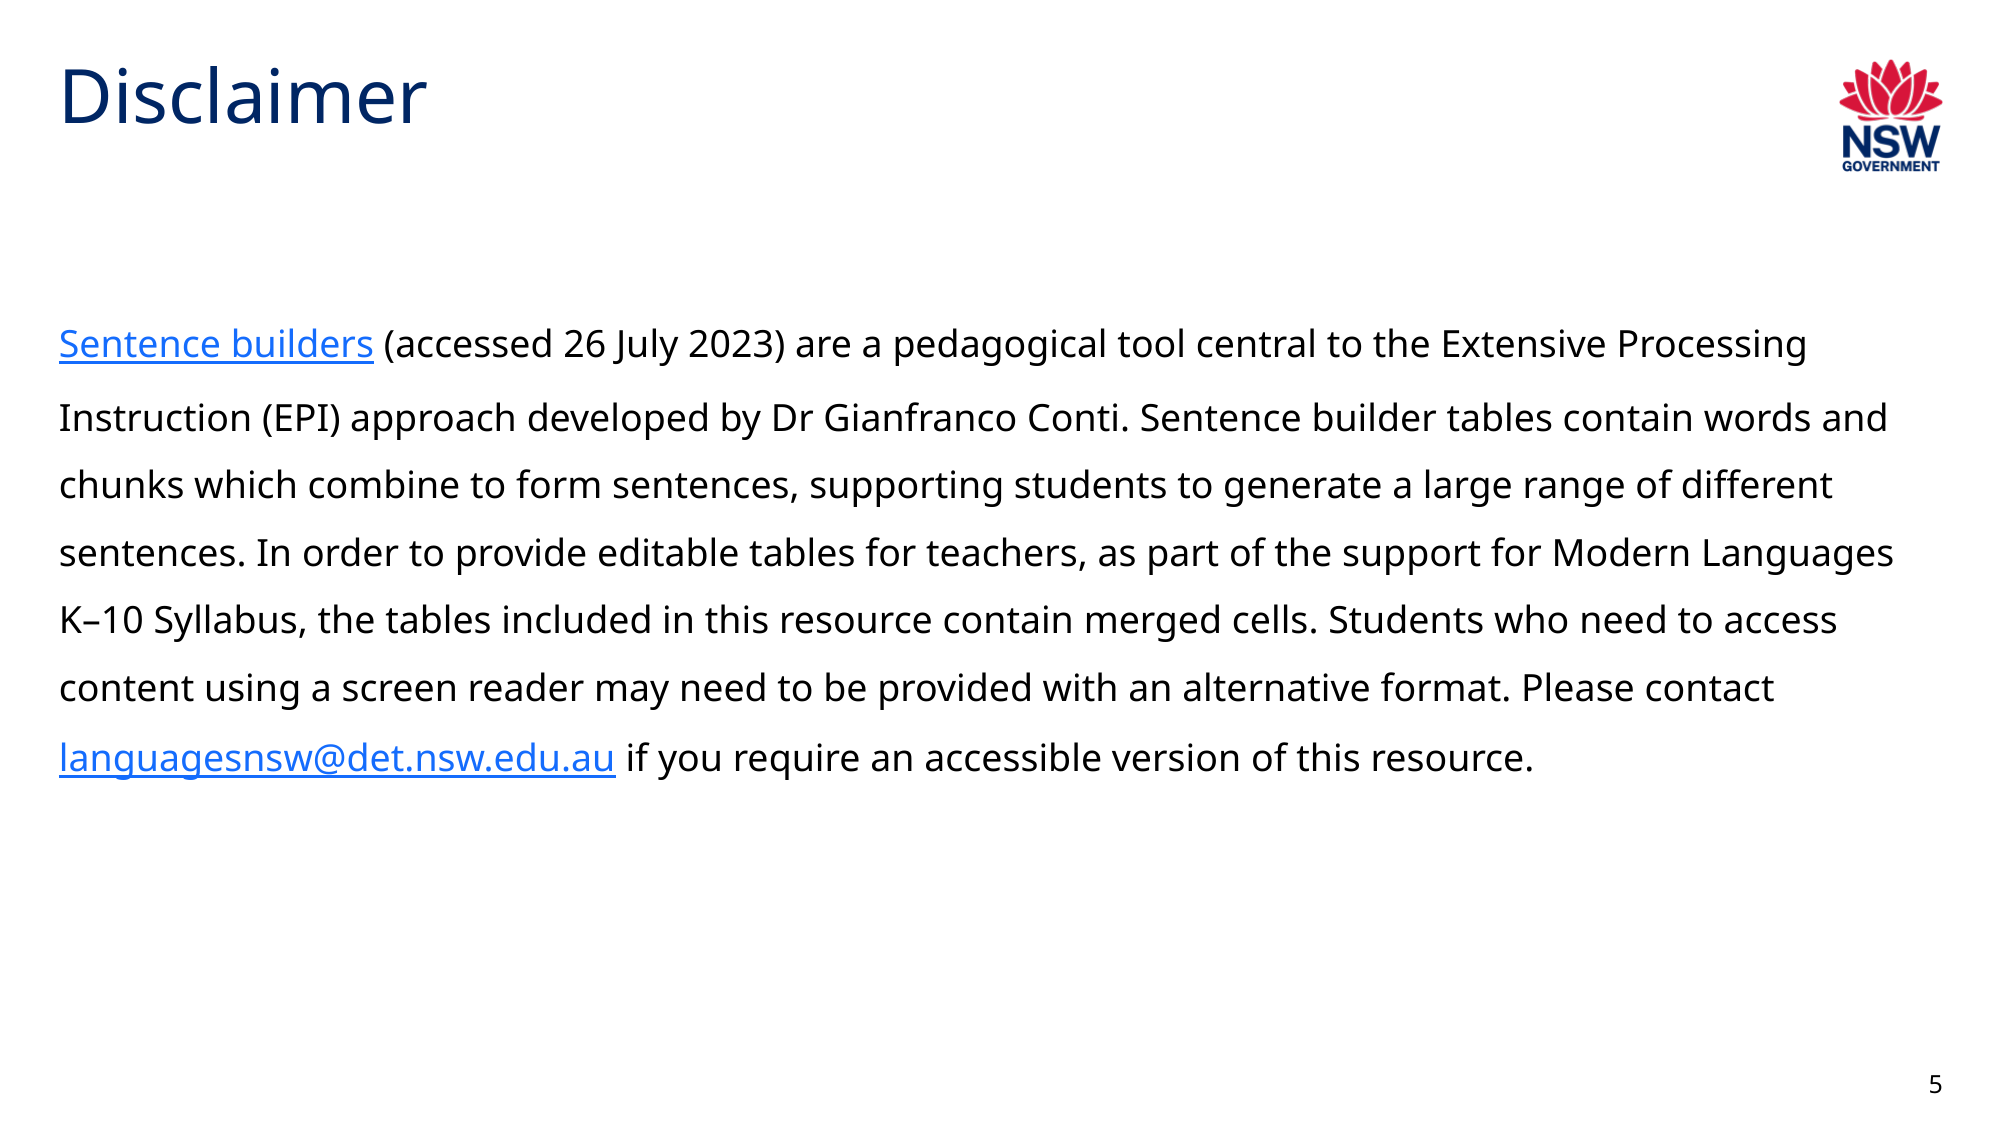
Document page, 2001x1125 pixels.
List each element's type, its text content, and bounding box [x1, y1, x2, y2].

slide_number 5 [1824, 1068, 1943, 1099]
text_box Sentence builders (accessed 26 July 2023) are a pedagogical tool central to the Extensive Processing Instruction (EPI) approach developed by Dr Gianfranco Conti. Sentence builder tables contain words and chunks which combine to form sentences, supporting students to generate a large range of different sentences. In order to provide editable tables for teachers, as part of the support for Modern Languages K–10 Syllabus, the tables included in this resource contain merged cells. Students who need to access content using a screen reader may need to be provided with an alternative format. Please contact languagesnsw@det.nsw.edu.au if you require an accessible version of this resource. [58, 294, 1899, 831]
title Disclaimer [59, 59, 1713, 225]
picture [1839, 59, 1943, 172]
